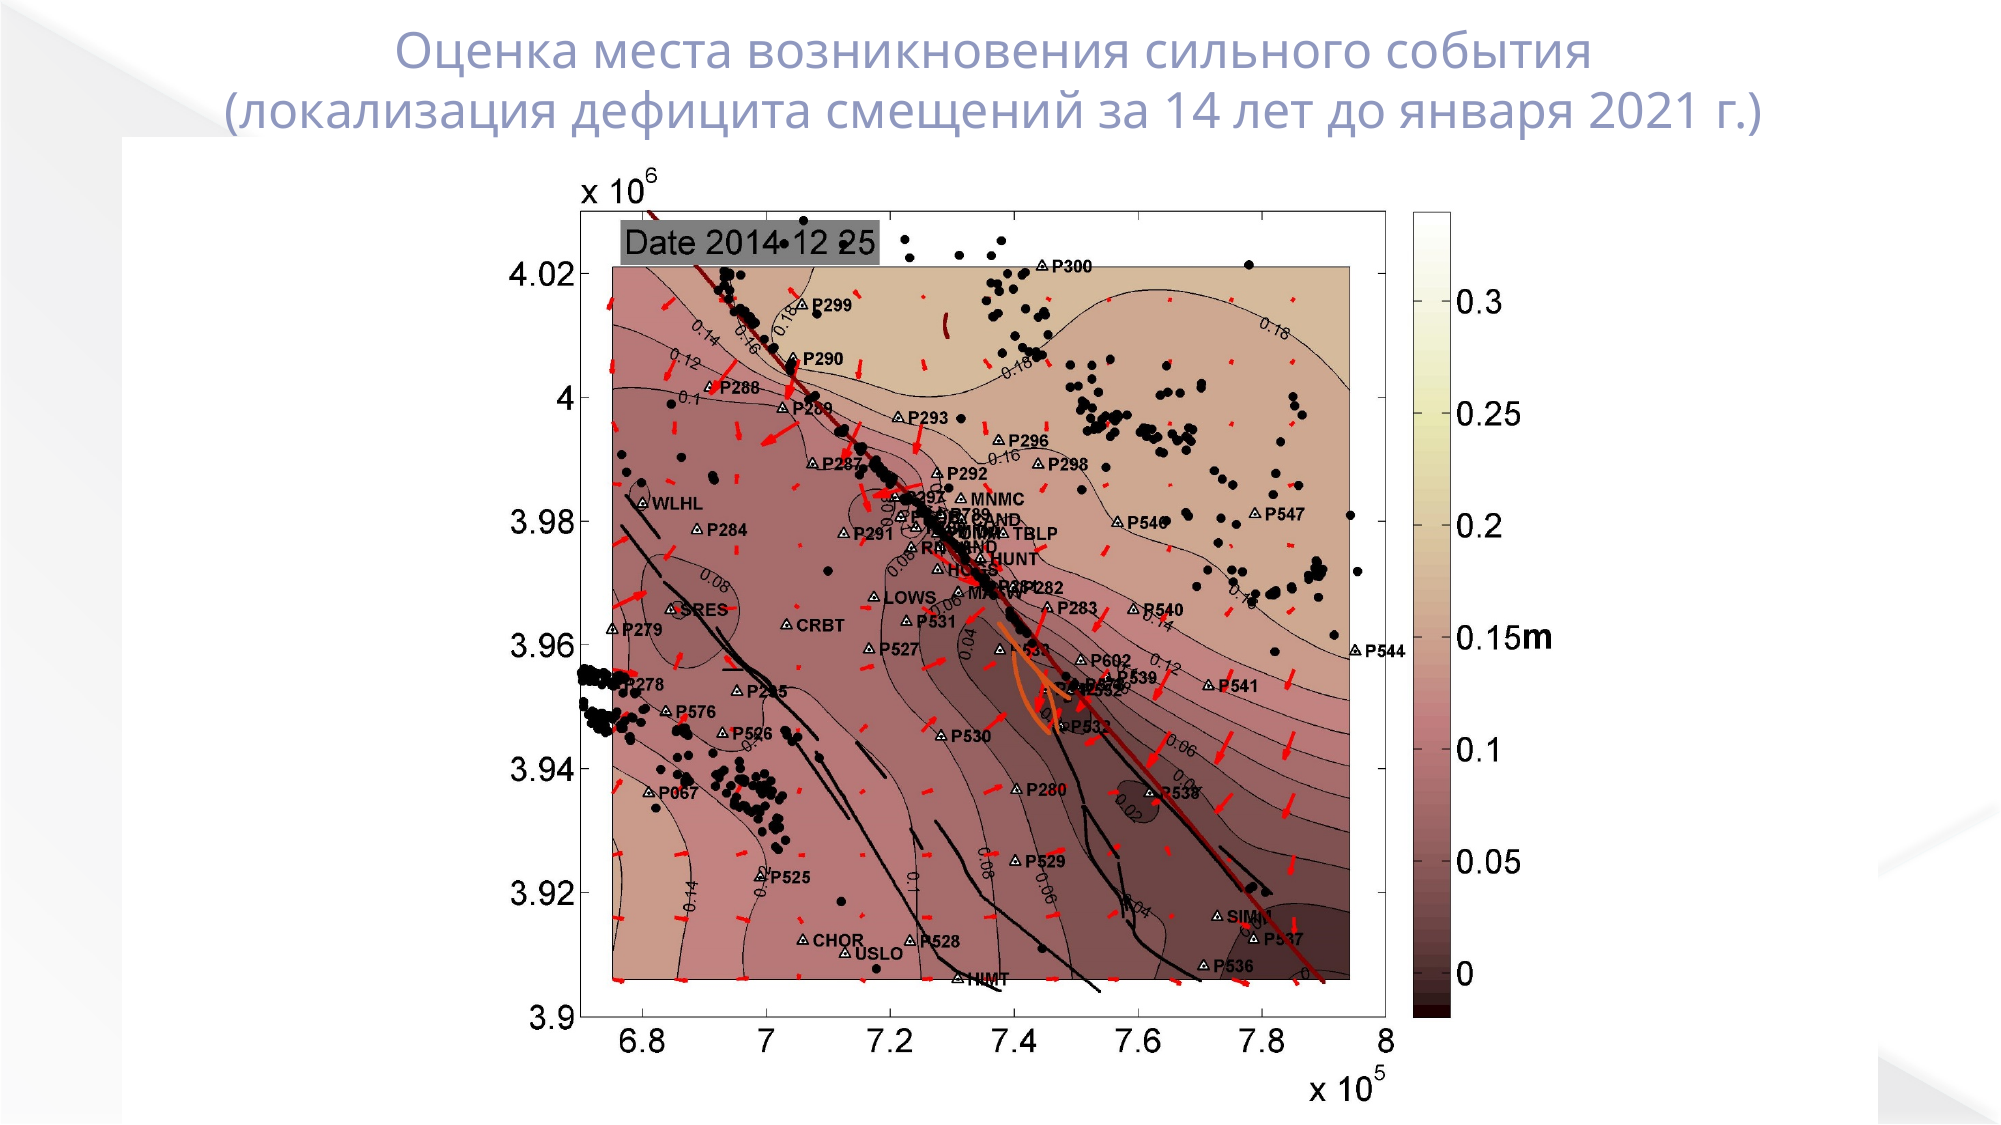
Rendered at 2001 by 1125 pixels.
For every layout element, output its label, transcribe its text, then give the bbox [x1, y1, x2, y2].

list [121, 136, 1879, 1125]
title Оценка места возникновения сильного события (локализация дефицита смещений за 14 лет до января 2021 г.) [66, 19, 1922, 138]
